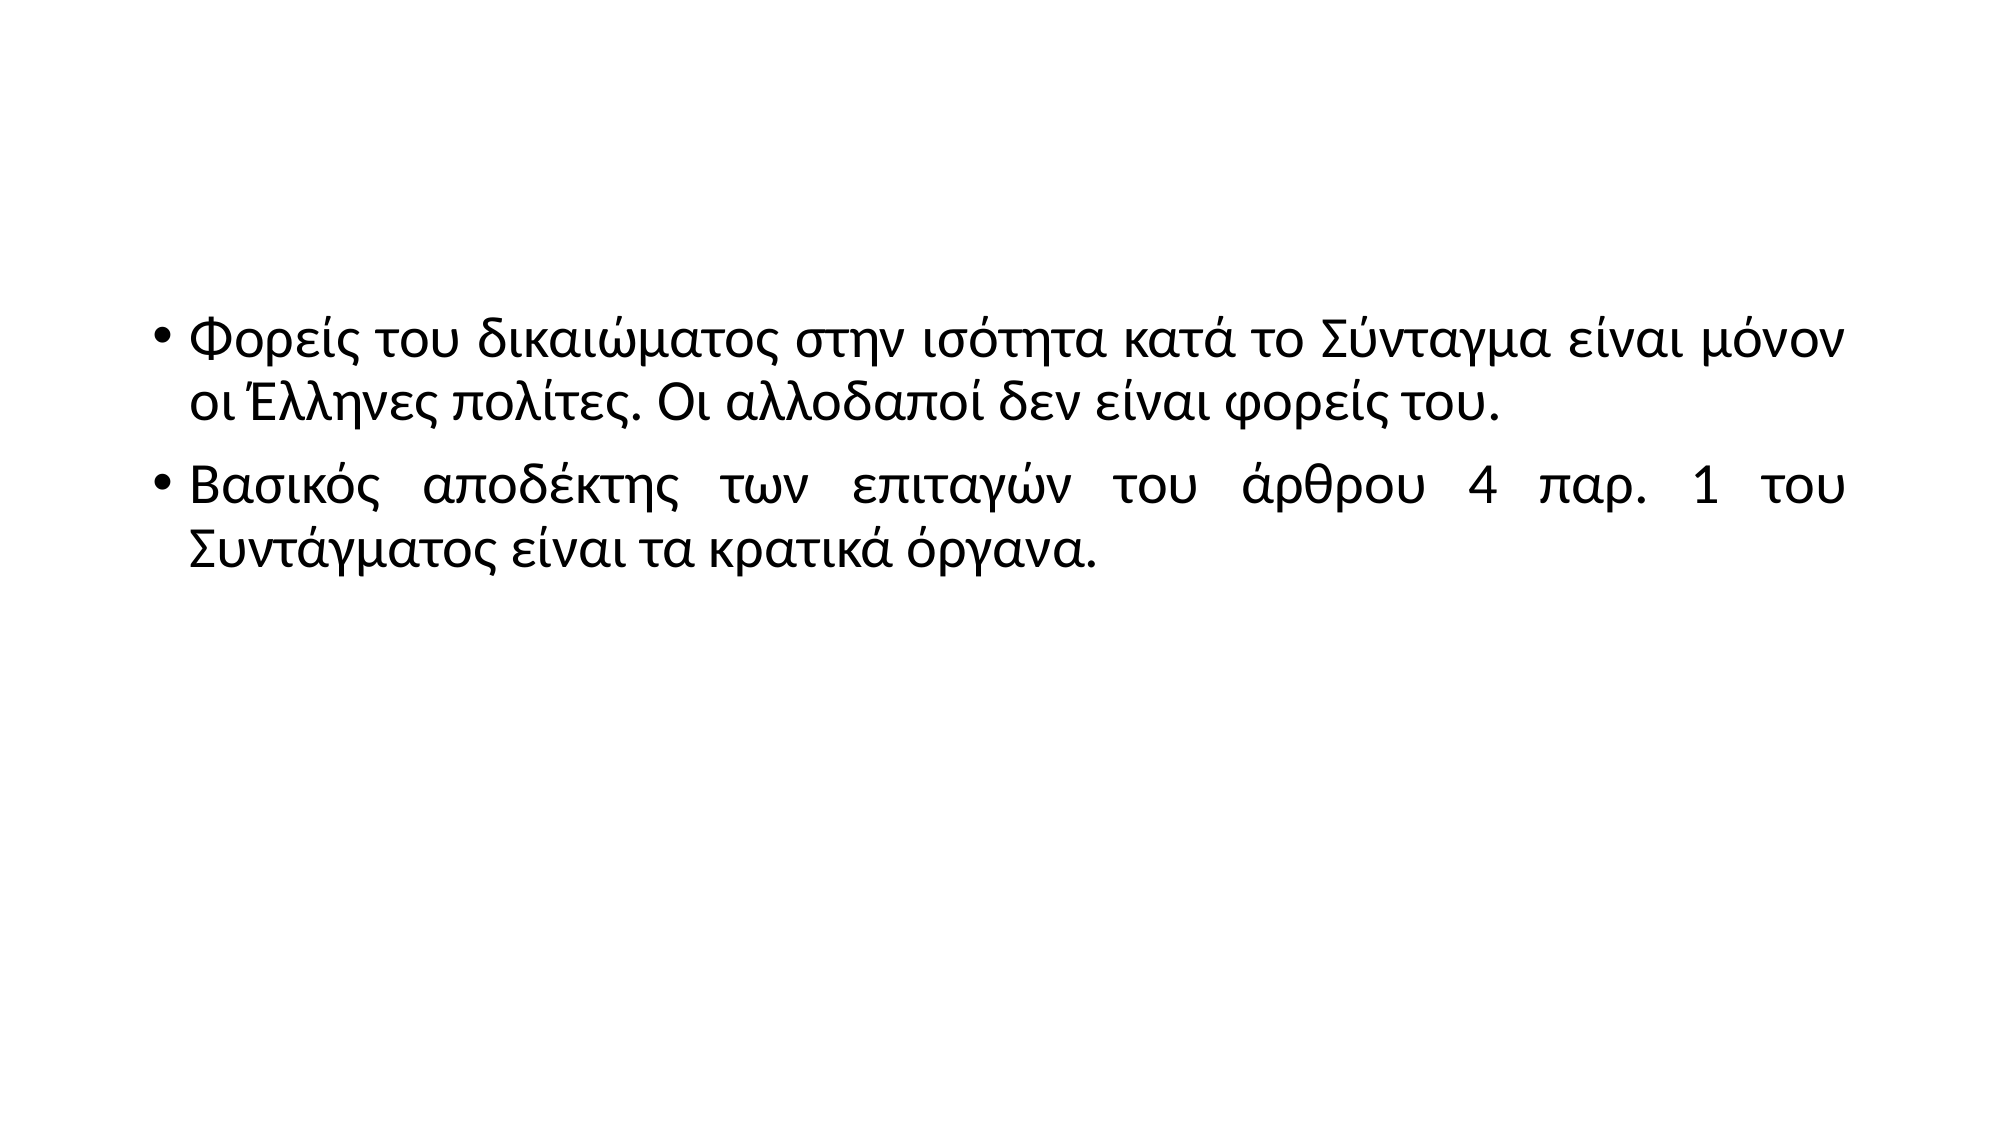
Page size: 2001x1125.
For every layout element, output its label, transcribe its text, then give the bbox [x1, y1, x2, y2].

list Φορείς του δικαιώματος στην ισότητα κατά το Σύνταγμα είναι μόνον οι Έλληνες πολίτες. Οι αλλοδαποί δεν είναι φορείς του. Βασικός αποδέκτης των επιταγών του άρθρου 4 παρ. 1 του Συντάγματος είναι τα κρατικά όργανα. [137, 299, 1863, 1014]
